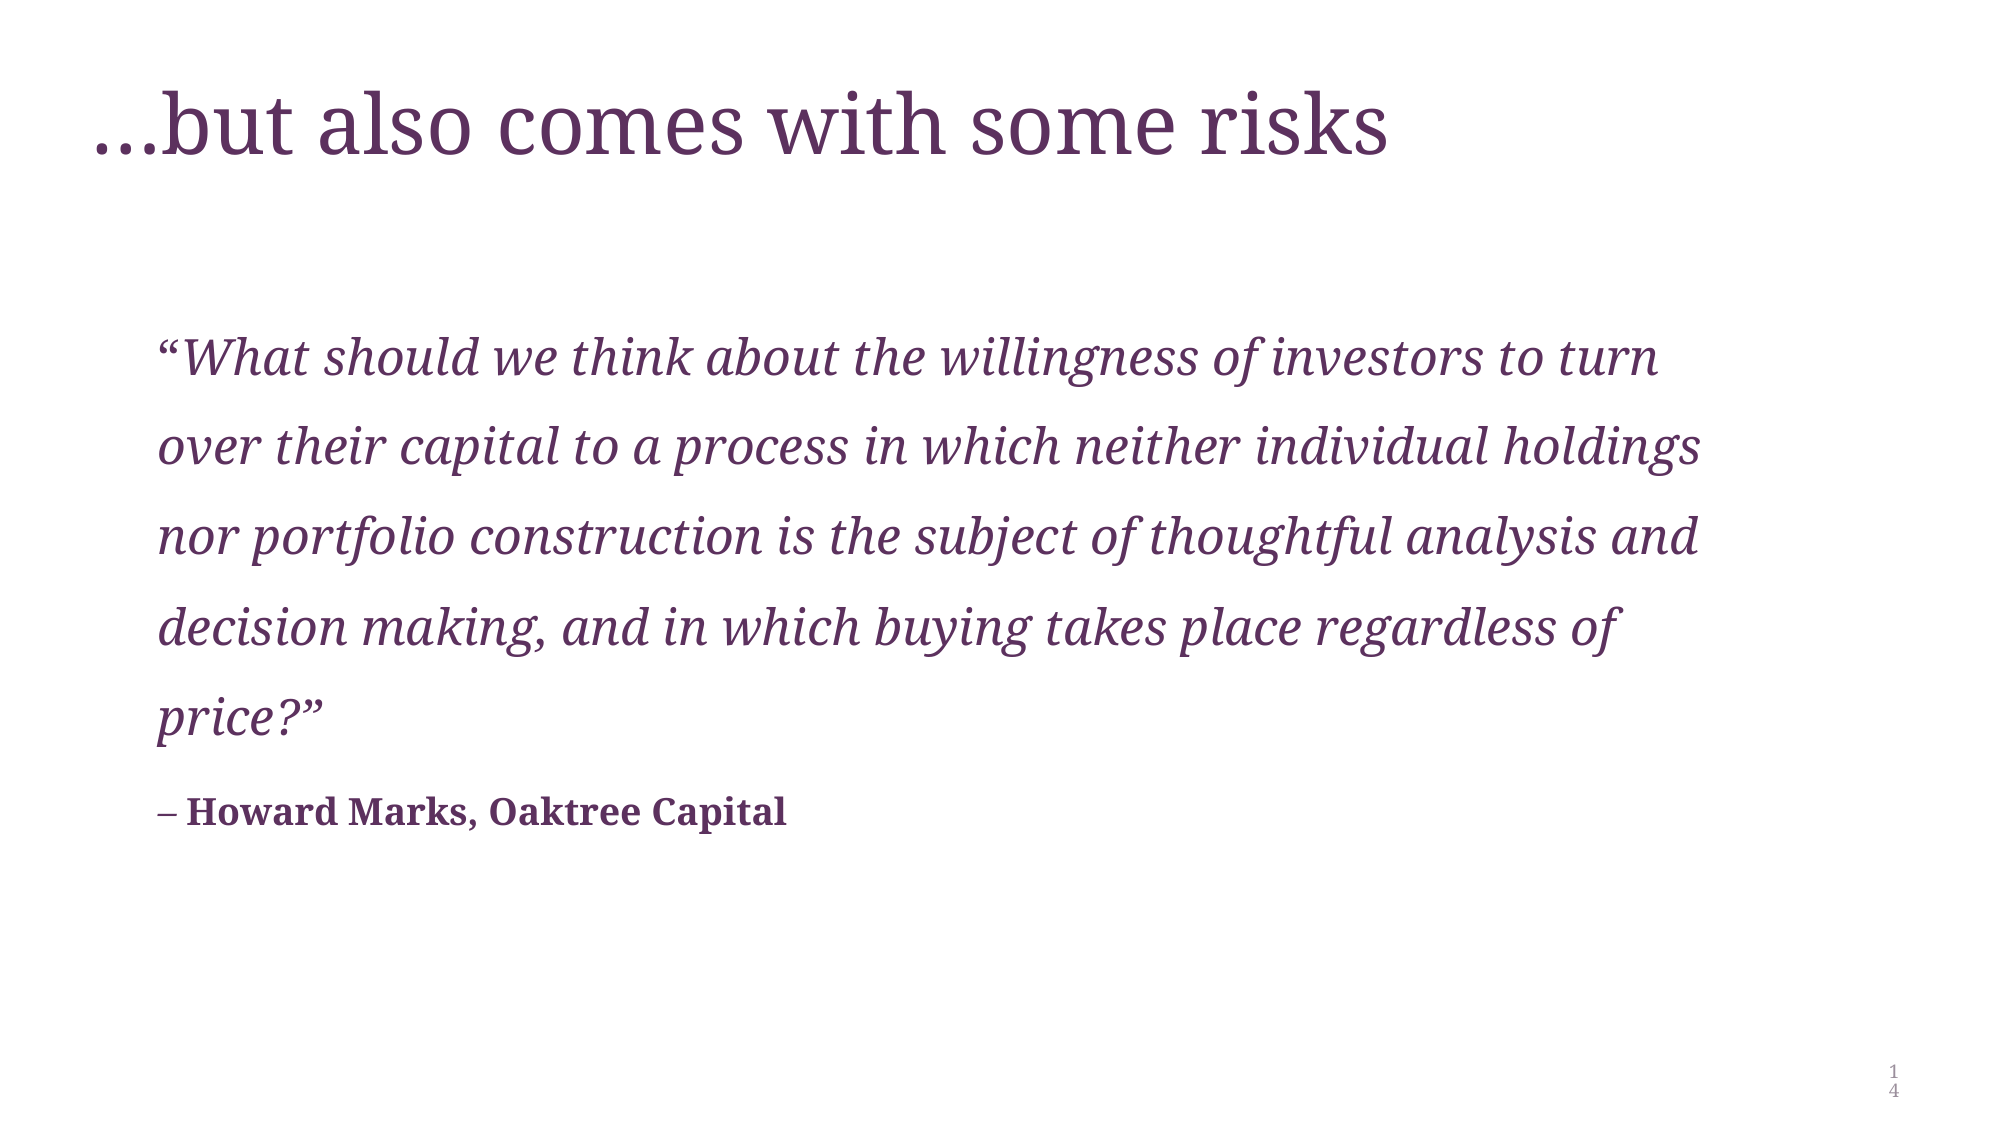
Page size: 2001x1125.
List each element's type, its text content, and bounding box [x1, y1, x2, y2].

list …but also comes with some risks [90, 82, 1910, 204]
slide_number 14 [1888, 1062, 1910, 1084]
text_box “What should we think about the willingness of investors to turn over their capital to a process in which neither individual holdings nor portfolio construction is the subject of thoughtful analysis and decision making, and in which buying takes place regardless of price?” – Howard Marks, Oaktree Capital [157, 214, 1707, 981]
